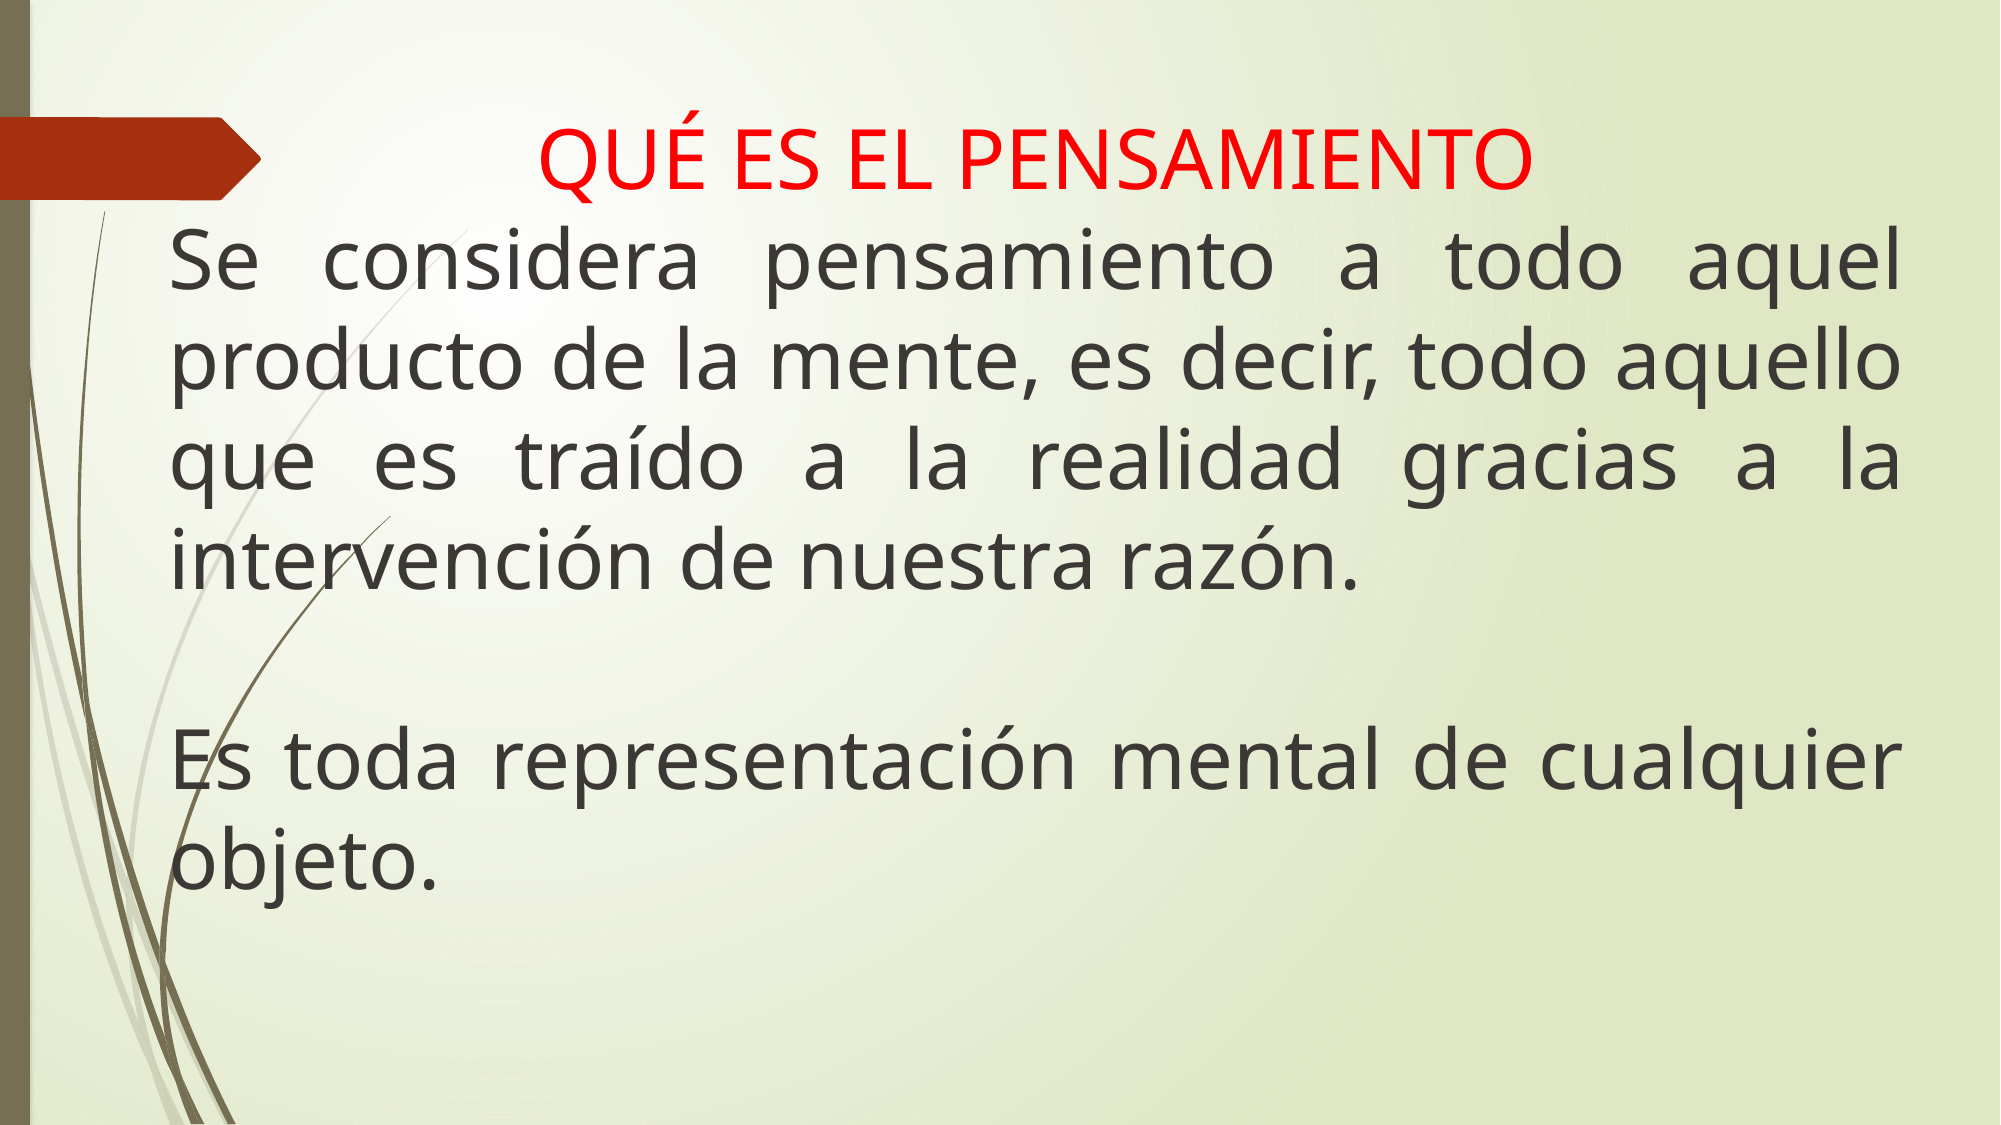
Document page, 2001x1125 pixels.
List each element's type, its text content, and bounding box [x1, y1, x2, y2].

text_box QUÉ ES EL PENSAMIENTO Se considera pensamiento a todo aquel producto de la mente, es decir, todo aquello que es traído a la realidad gracias a la intervención de nuestra razón. Es toda representación mental de cualquier objeto. [153, 98, 1921, 914]
